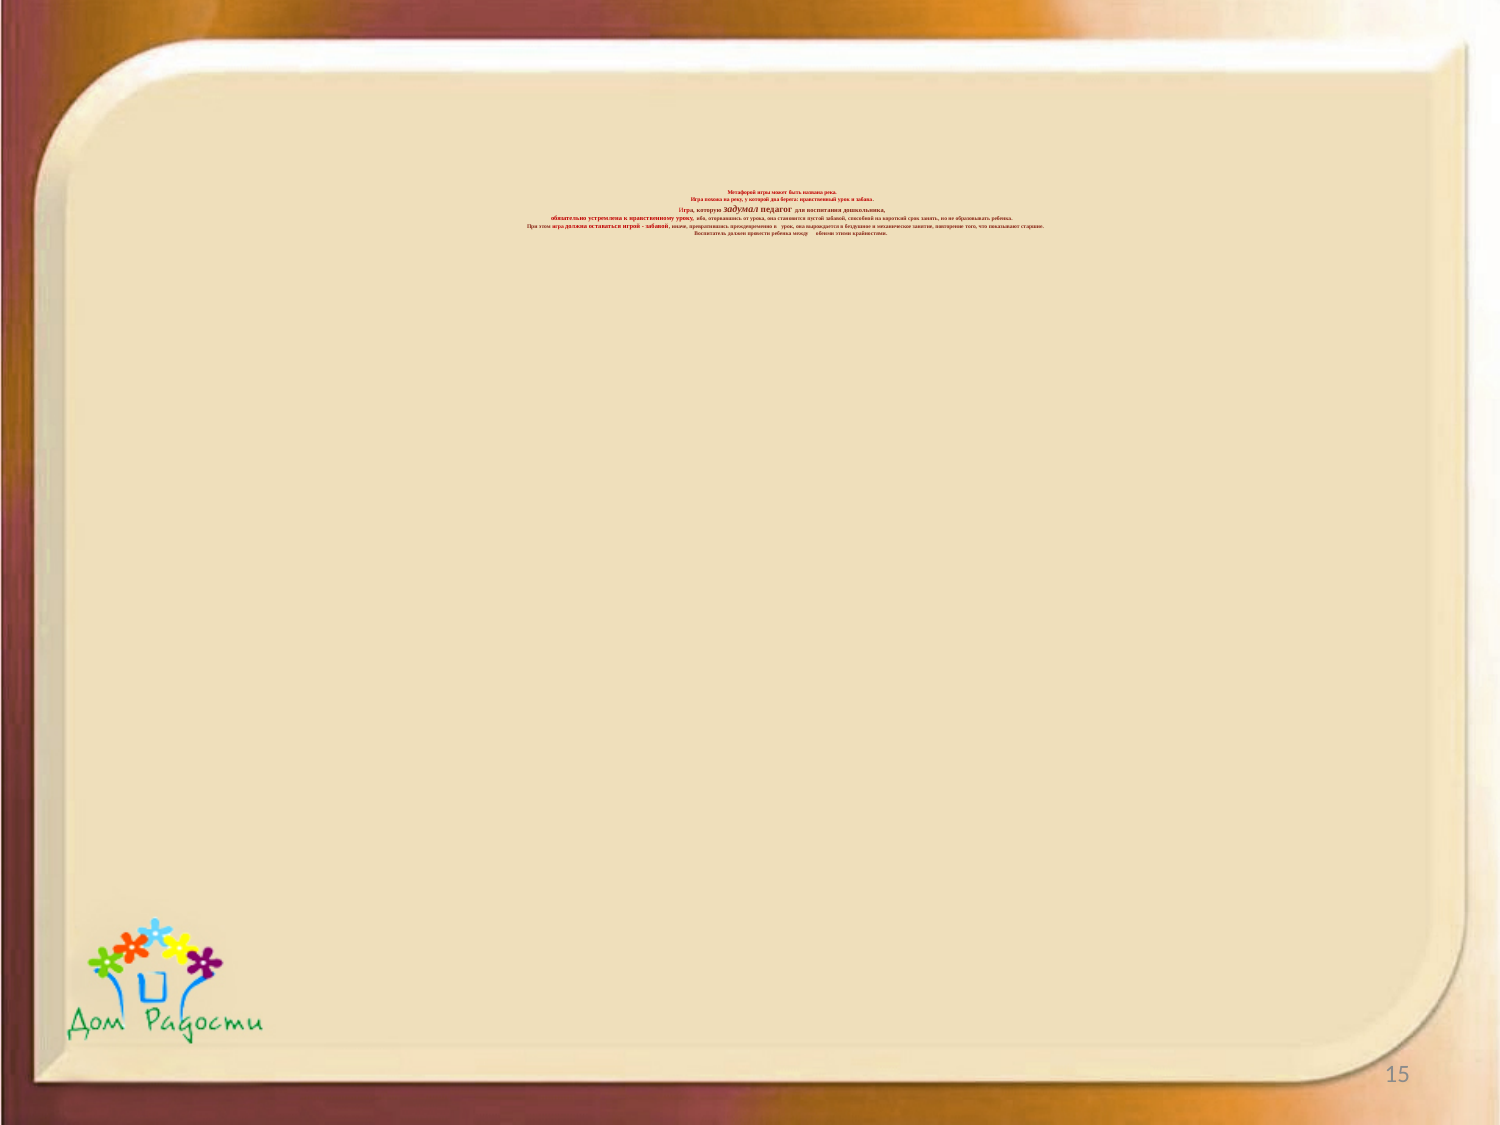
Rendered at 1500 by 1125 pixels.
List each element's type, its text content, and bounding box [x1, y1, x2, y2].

title Метафорой игры может быть названа река. Игра похожа на реку, у которой два берега: нравственный урок и забава. Игра, которую задумал педагог для воспитания дошкольника, обязательно устремлена к нравственному уроку, ибо, оторвавшись от урока, она становится пустой забавой, способной на короткий срок занять, но не образовывать ребенка. При этом игра должна оставаться игрой - забавой, иначе, превратившись преждевременно в урок, она вырождается в бездушное и механическое занятие, повторение того, что показывают старшие. Воспитатель должен провести ребенка между обеими этими крайностями. [112, 78, 1455, 256]
footer [512, 1042, 988, 1103]
picture [0, 0, 1500, 1125]
slide_number 15 [1074, 1042, 1425, 1103]
